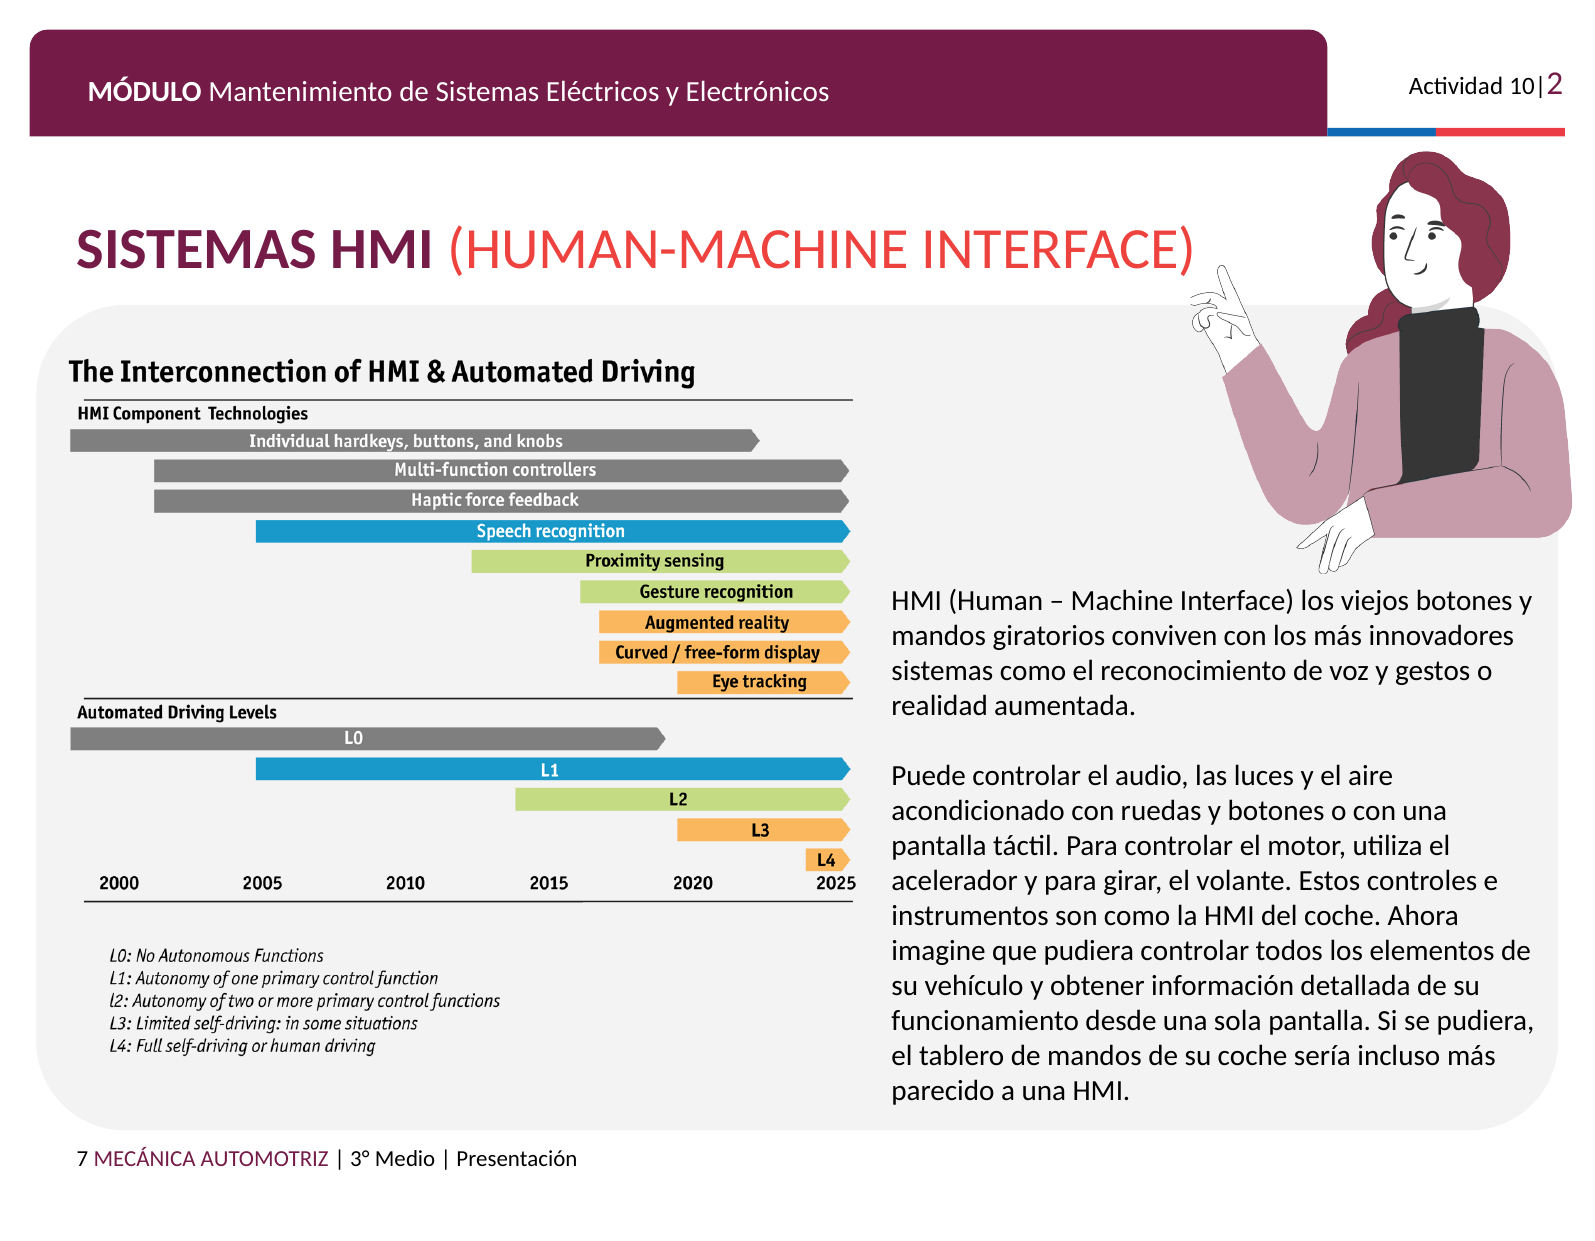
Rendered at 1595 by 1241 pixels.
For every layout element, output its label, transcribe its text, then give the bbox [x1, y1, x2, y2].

text_box SISTEMAS HMI (HUMAN-MACHINE INTERFACE) [61, 225, 1118, 278]
text_box [36, 304, 1118, 1128]
picture [59, 349, 871, 1059]
picture [1123, 110, 1595, 613]
text_box HMI (Human – Machine Interface) los viejos botones y mandos giratorios conviven con los más innovadores sistemas como el reconocimiento de voz y gestos o realidad aumentada. Puede controlar el audio, las luces y el aire acondicionado con ruedas y botones o con una pantalla táctil. Para controlar el motor, utiliza el acelerador y para girar, el volante. Estos controles e instrumentos son como la HMI del coche. Ahora imagine que pudiera controlar todos los elementos de su vehículo y obtener información detallada de su funcionamiento desde una sola pantalla. Si se pudiera, el tablero de mandos de su coche sería incluso más parecido a una HMI. [876, 566, 1558, 1241]
text_box 7 MECÁNICA AUTOMOTRIZ | 3° Medio | Presentación [61, 1128, 876, 1186]
